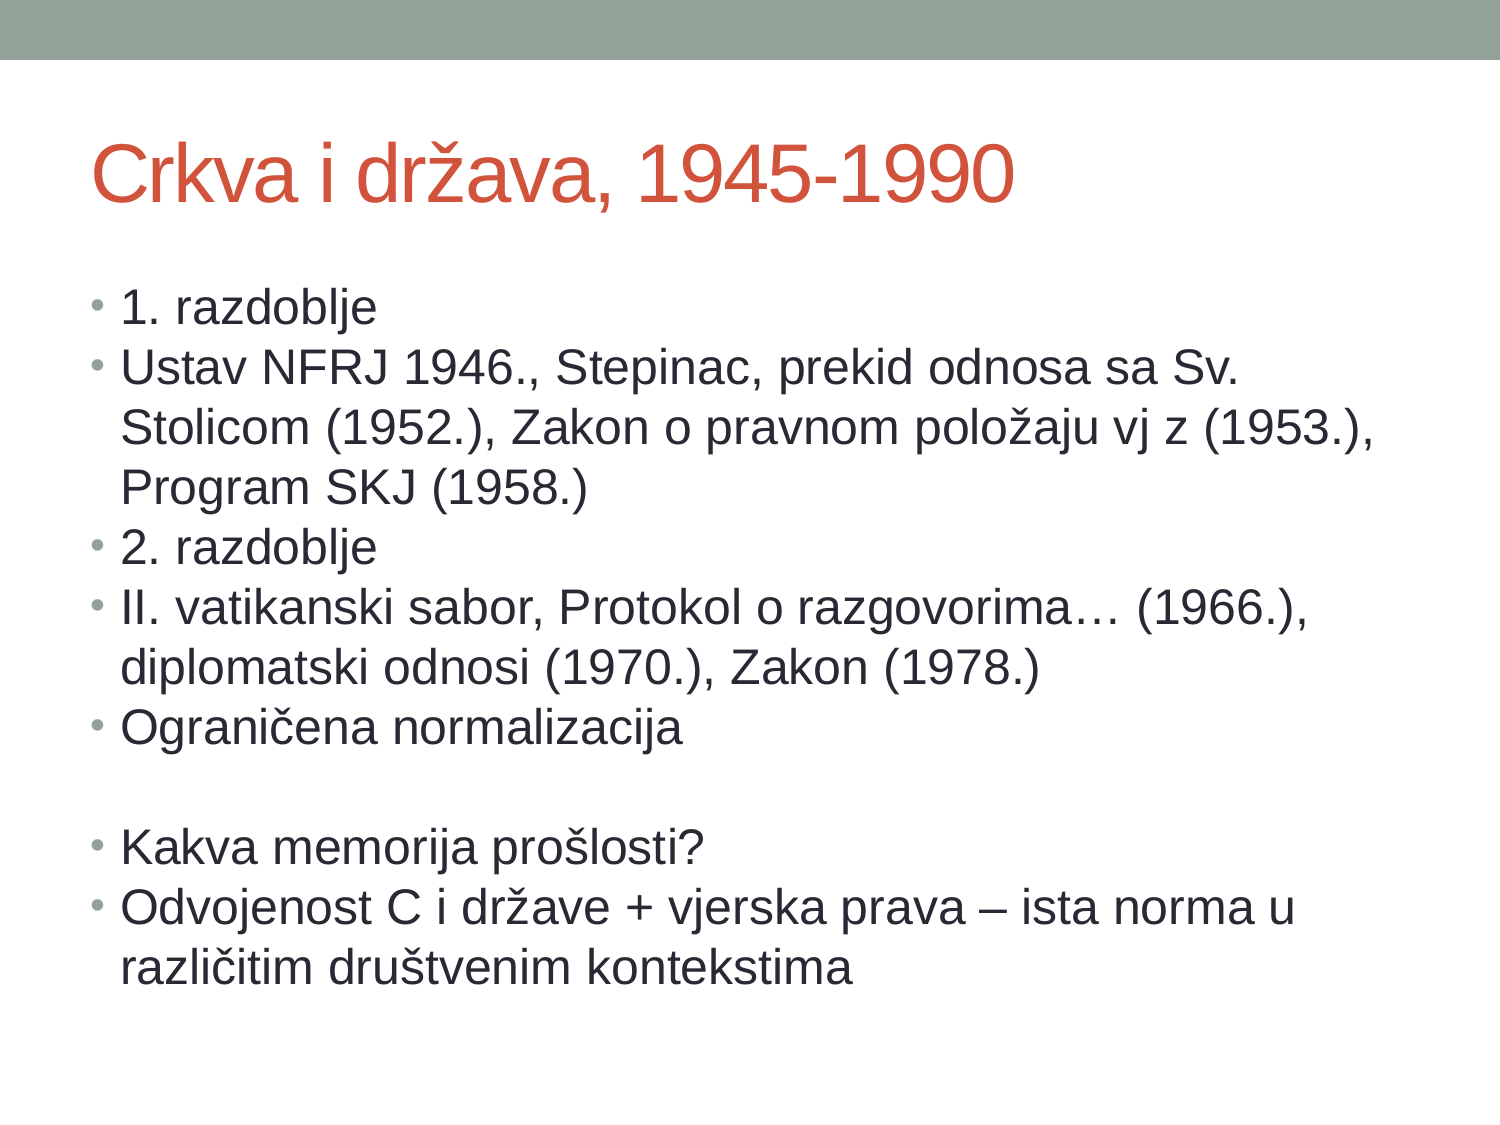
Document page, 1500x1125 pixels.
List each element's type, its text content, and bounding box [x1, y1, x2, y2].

list 1. razdoblje Ustav NFRJ 1946., Stepinac, prekid odnosa sa Sv. Stolicom (1952.), Zakon o pravnom položaju vj z (1953.), Program SKJ (1958.) 2. razdoblje II. vatikanski sabor, Protokol o razgovorima… (1966.), diplomatski odnosi (1970.), Zakon (1978.) Ograničena normalizacija Kakva memorija prošlosti? Odvojenost C i države + vjerska prava – ista norma u različitim društvenim kontekstima [75, 267, 1425, 1047]
title Crkva i država, 1945-1990 [75, 87, 1425, 250]
